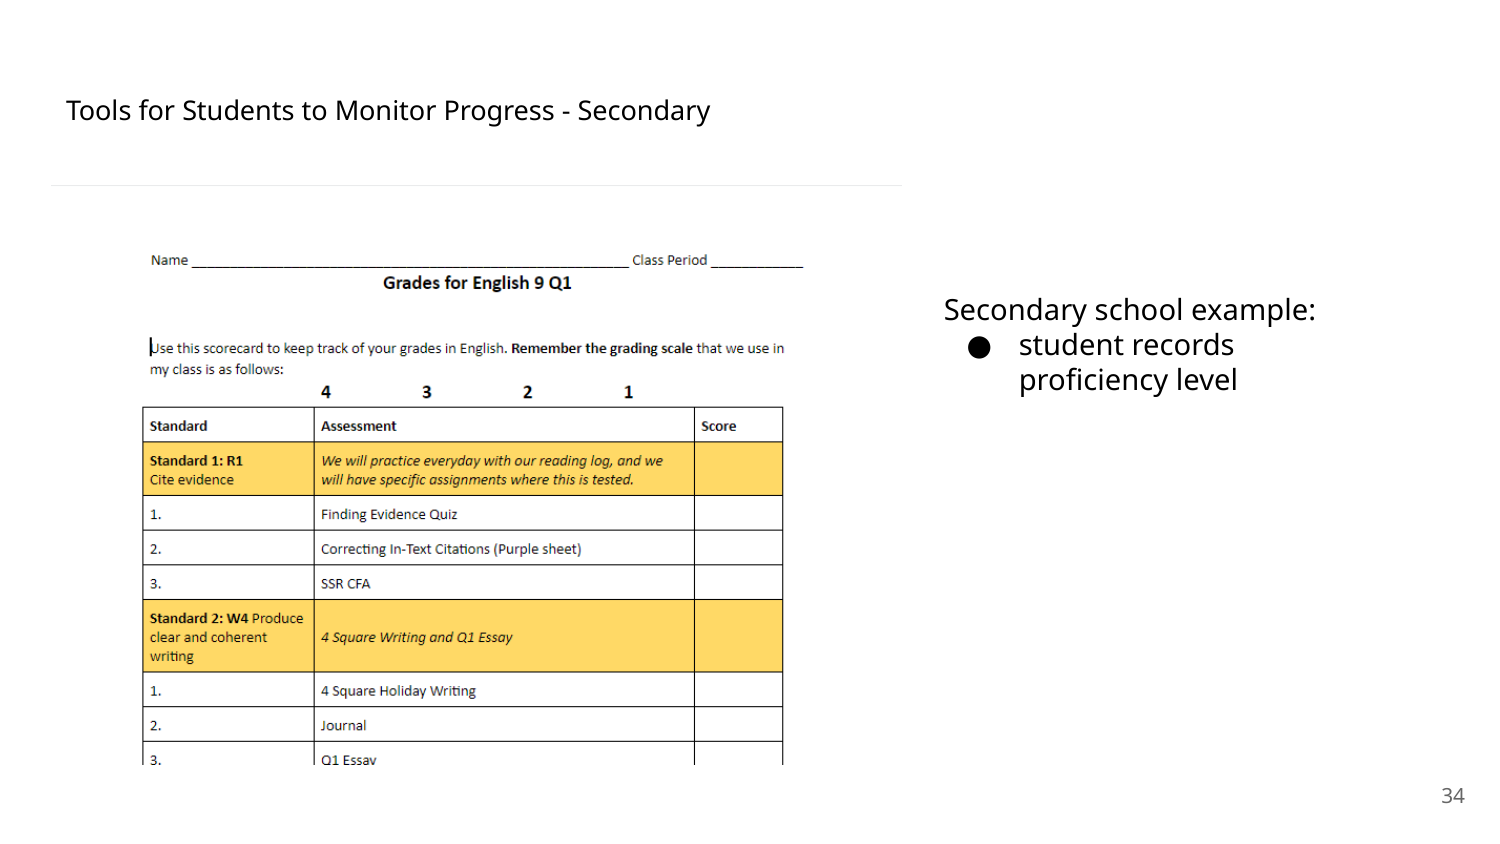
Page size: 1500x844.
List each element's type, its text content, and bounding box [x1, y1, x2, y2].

picture [50, 185, 902, 766]
text_box Secondary school example: student records proficiency level [928, 276, 1381, 723]
title Tools for Students to Monitor Progress - Secondary [51, 72, 1449, 167]
slide_number ‹#› [1389, 764, 1480, 830]
